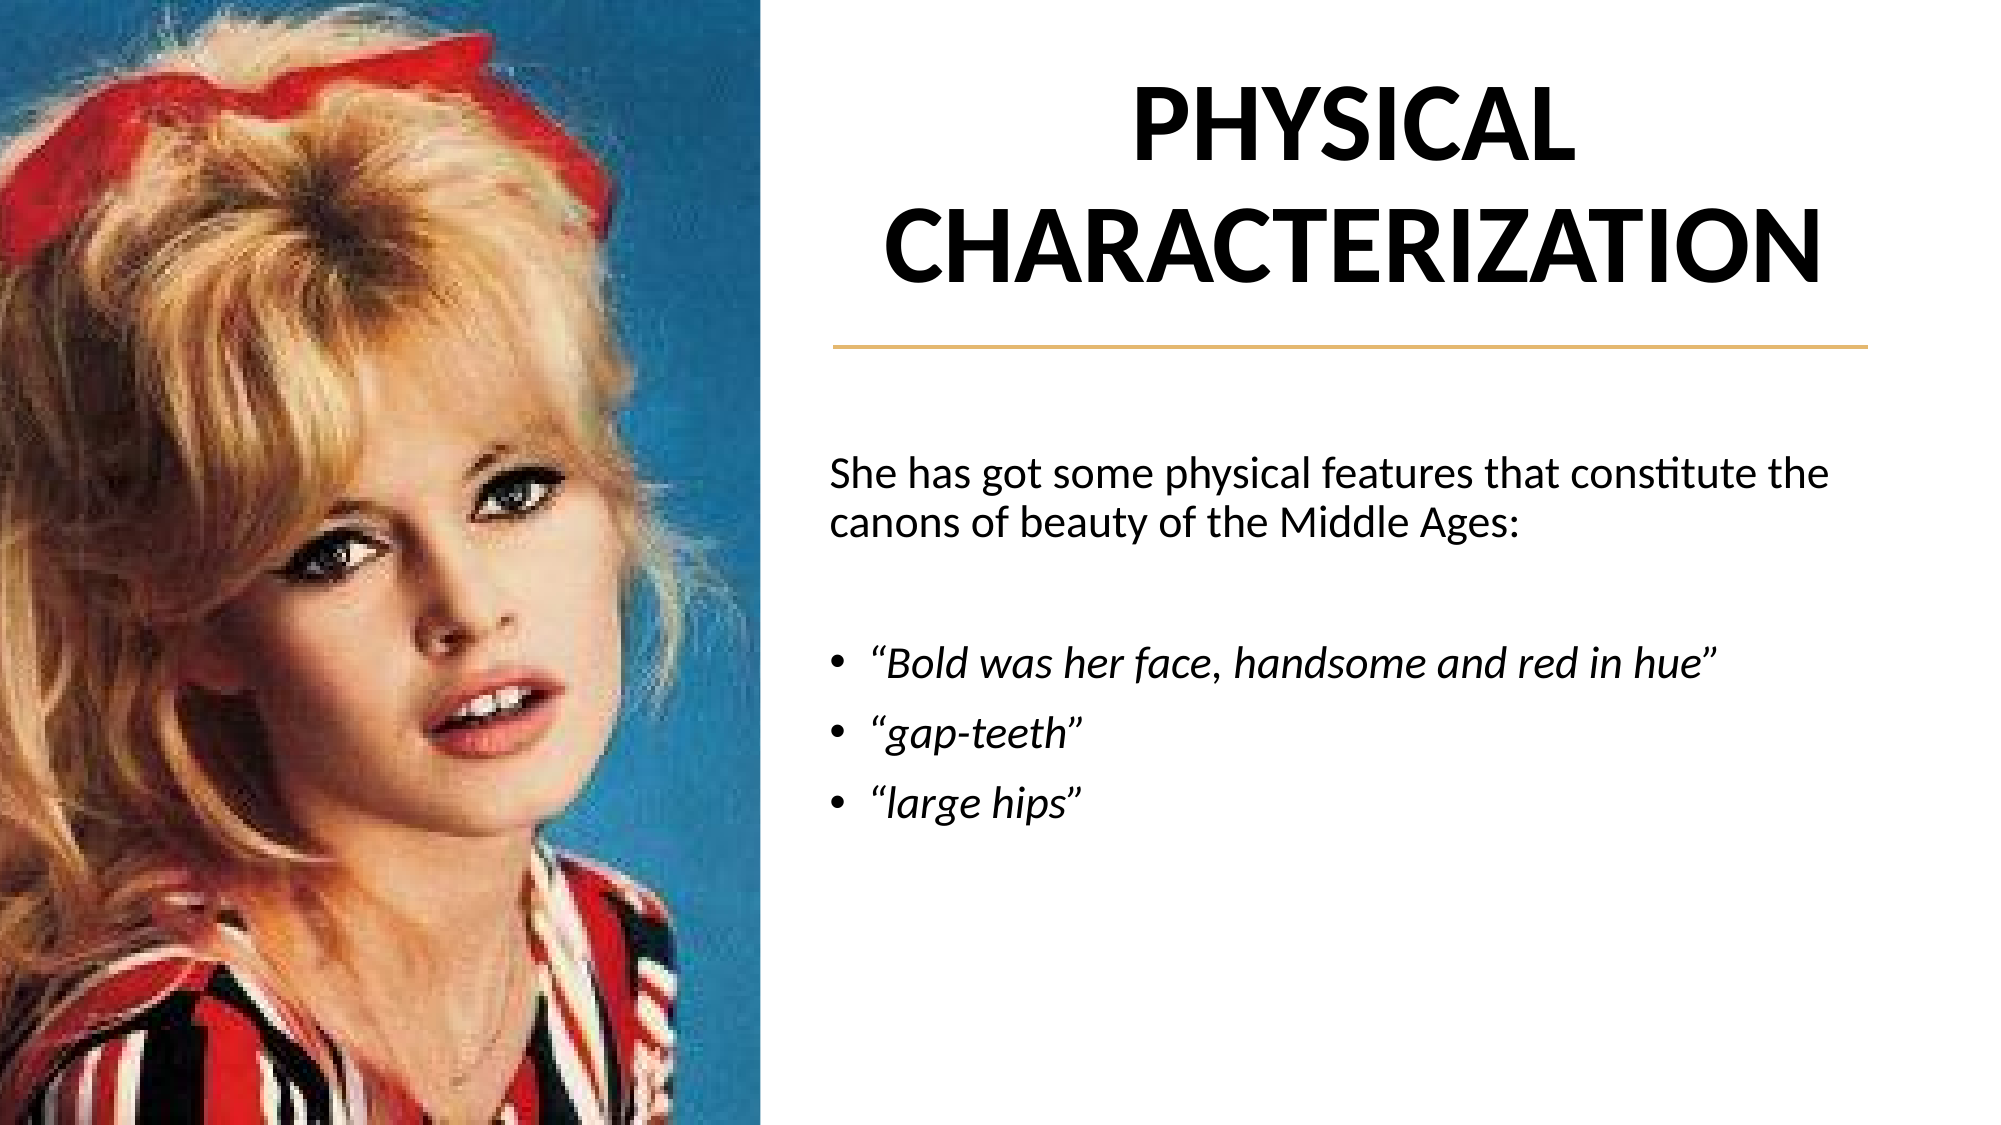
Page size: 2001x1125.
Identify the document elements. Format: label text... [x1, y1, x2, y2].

list She has got some physical features that constitute the canons of beauty of the Middle Ages: “Bold was her face, handsome and red in hue” “gap-teeth” “large hips” [814, 441, 1895, 1063]
picture [0, 0, 761, 1125]
title PHYSICAL CHARACTERIZATION [814, 48, 1895, 315]
